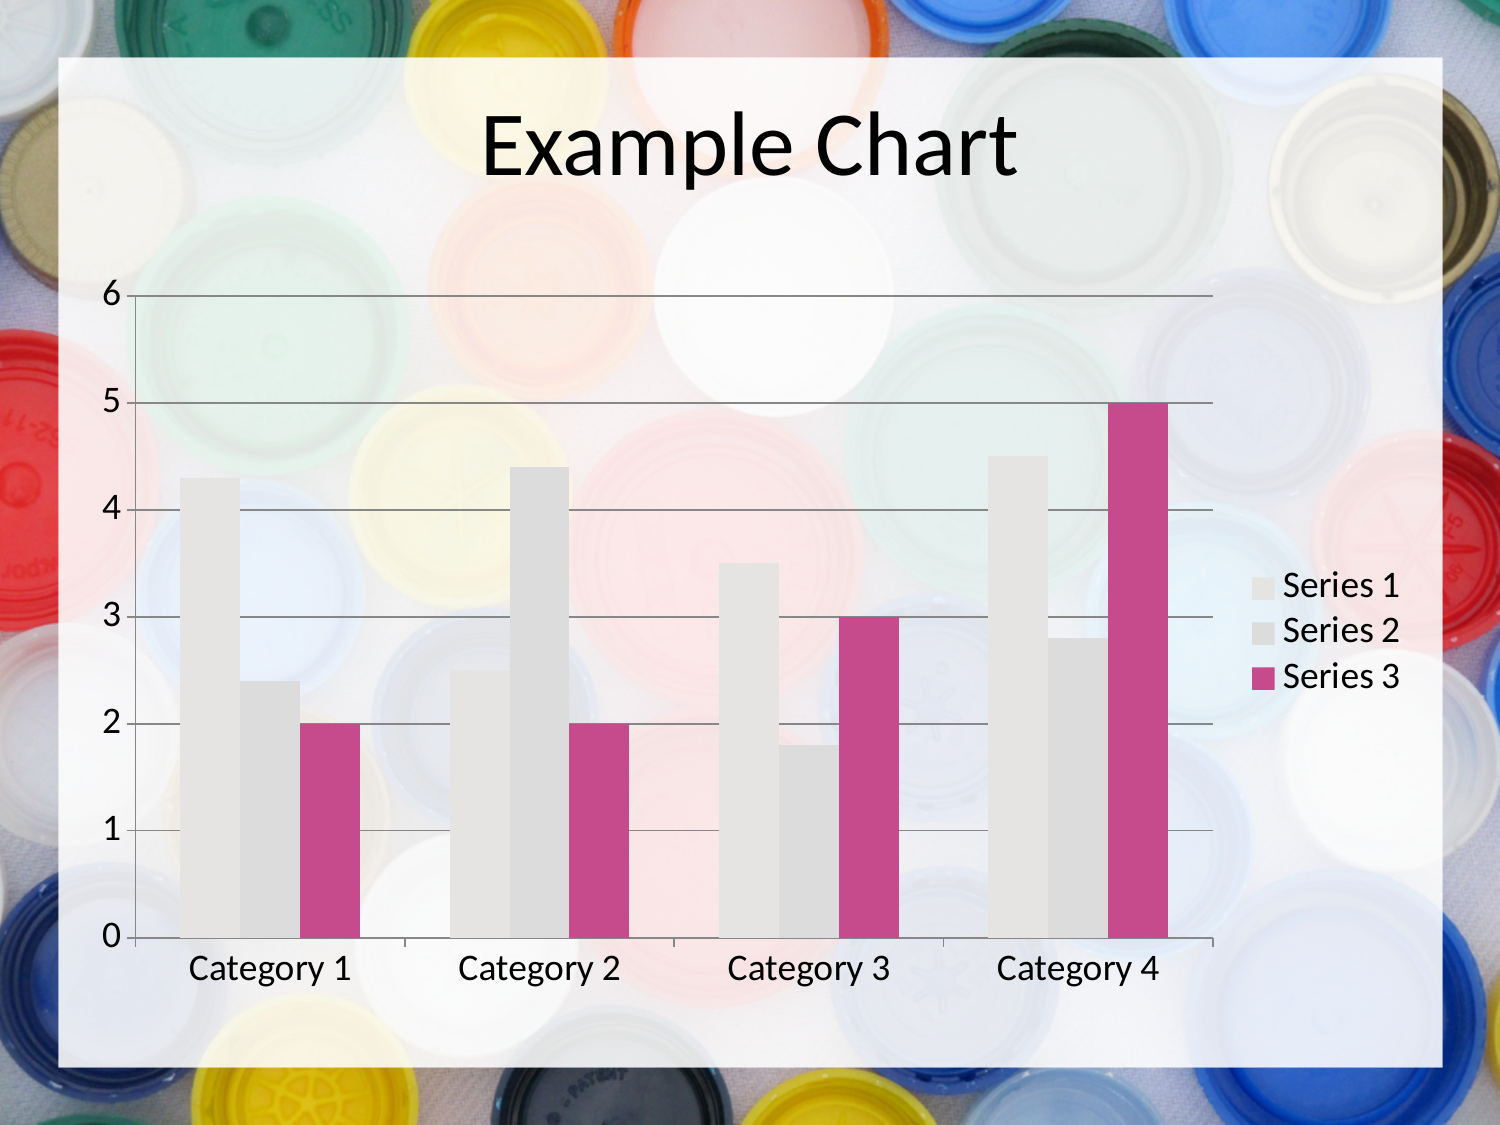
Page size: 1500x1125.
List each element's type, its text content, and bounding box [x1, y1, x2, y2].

picture [0, 0, 1500, 1125]
chart [74, 262, 1426, 1006]
title Example Chart [75, 45, 1425, 233]
